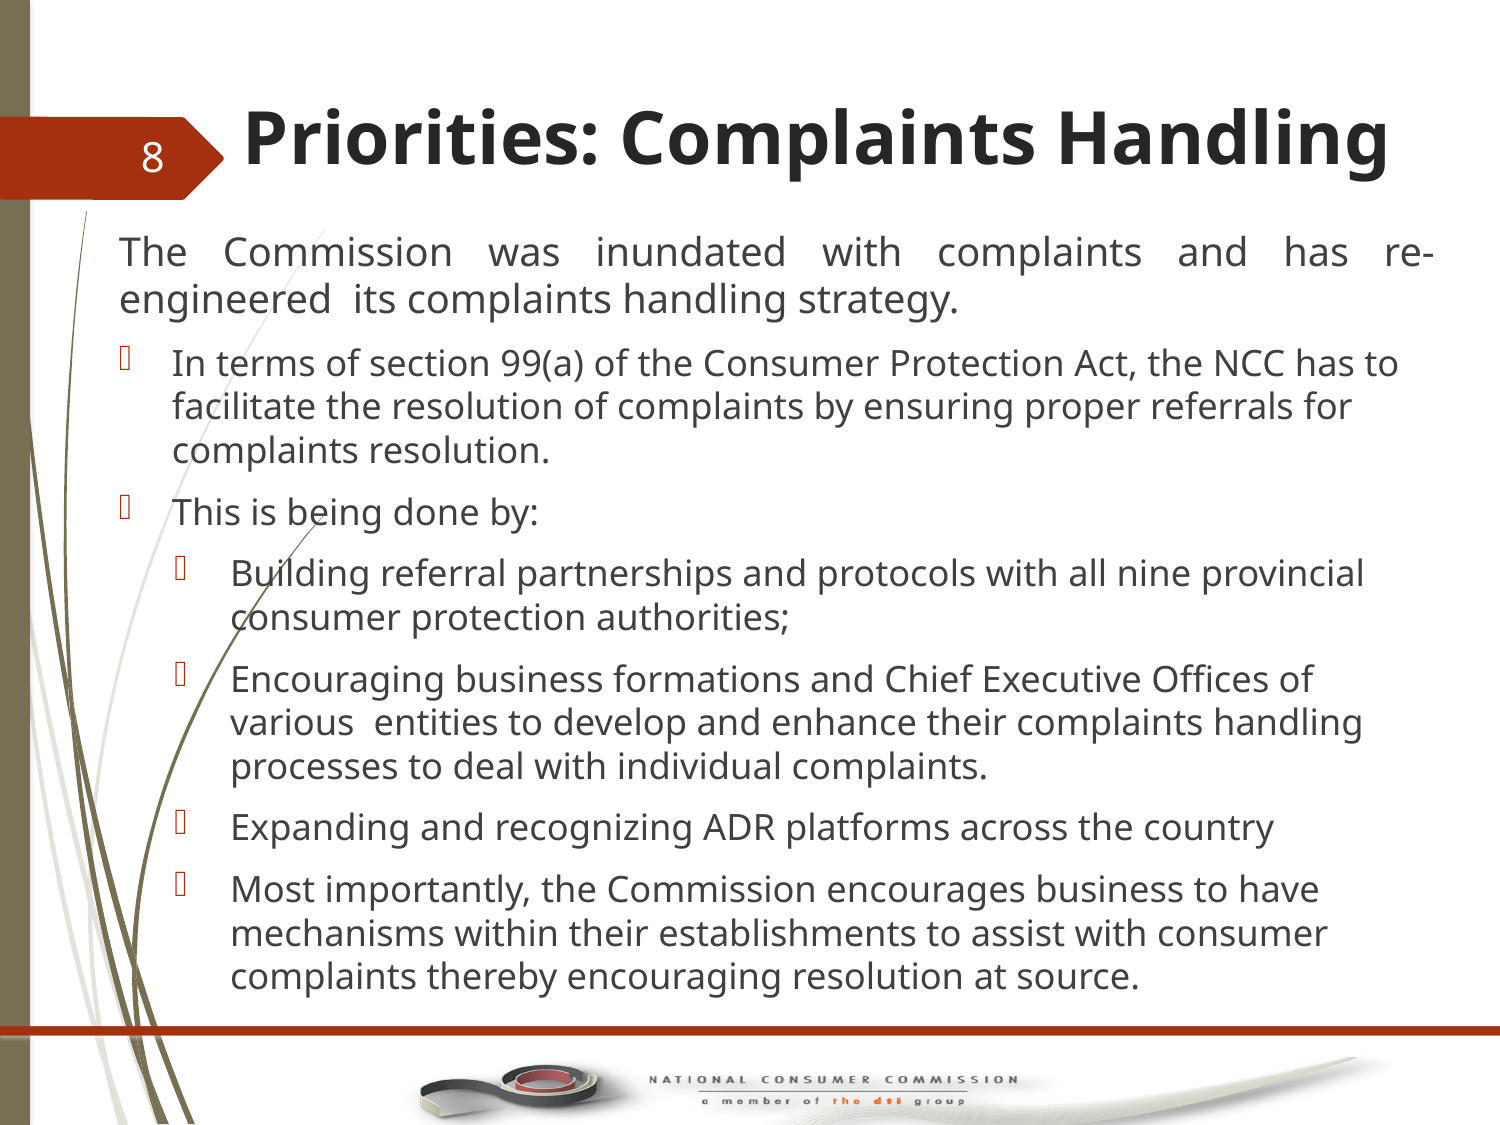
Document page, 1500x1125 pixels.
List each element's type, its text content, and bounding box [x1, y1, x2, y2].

title Priorities: Complaints Handling [228, 84, 1420, 211]
picture [389, 1048, 1420, 1125]
list The Commission was inundated with complaints and has re-engineered its complaints handling strategy. In terms of section 99(a) of the Consumer Protection Act, the NCC has to facilitate the resolution of complaints by ensuring proper referrals for complaints resolution. This is being done by: Building referral partnerships and protocols with all nine provincial consumer protection authorities; Encouraging business formations and Chief Executive Offices of various entities to develop and enhance their complaints handling processes to deal with individual complaints. Expanding and recognizing ADR platforms across the country Most importantly, the Commission encourages business to have mechanisms within their establishments to assist with consumer complaints thereby encouraging resolution at source. [103, 218, 1450, 1020]
slide_number 8 [83, 129, 180, 190]
